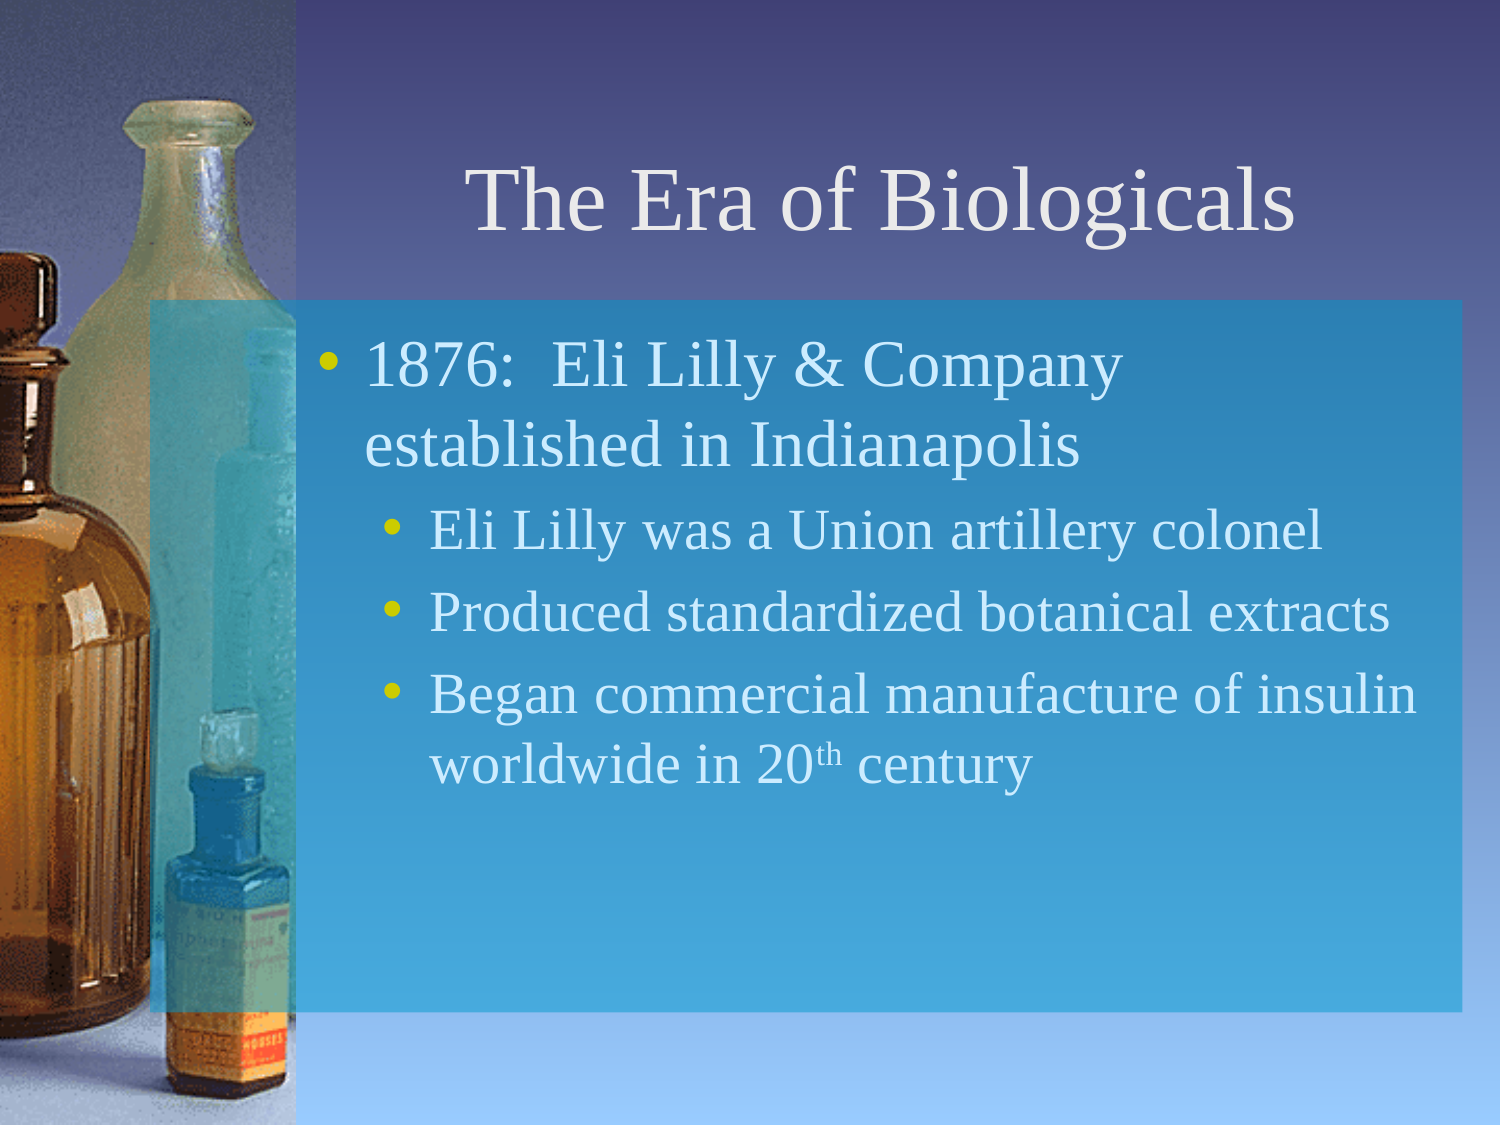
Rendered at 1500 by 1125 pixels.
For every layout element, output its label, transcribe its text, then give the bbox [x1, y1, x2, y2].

title The Era of Biologicals [312, 99, 1451, 288]
picture [0, 0, 296, 1125]
list 1876: Eli Lilly & Company established in Indianapolis Eli Lilly was a Union artillery colonel Produced standardized botanical extracts Began commercial manufacture of insulin worldwide in 20th century [299, 312, 1451, 988]
